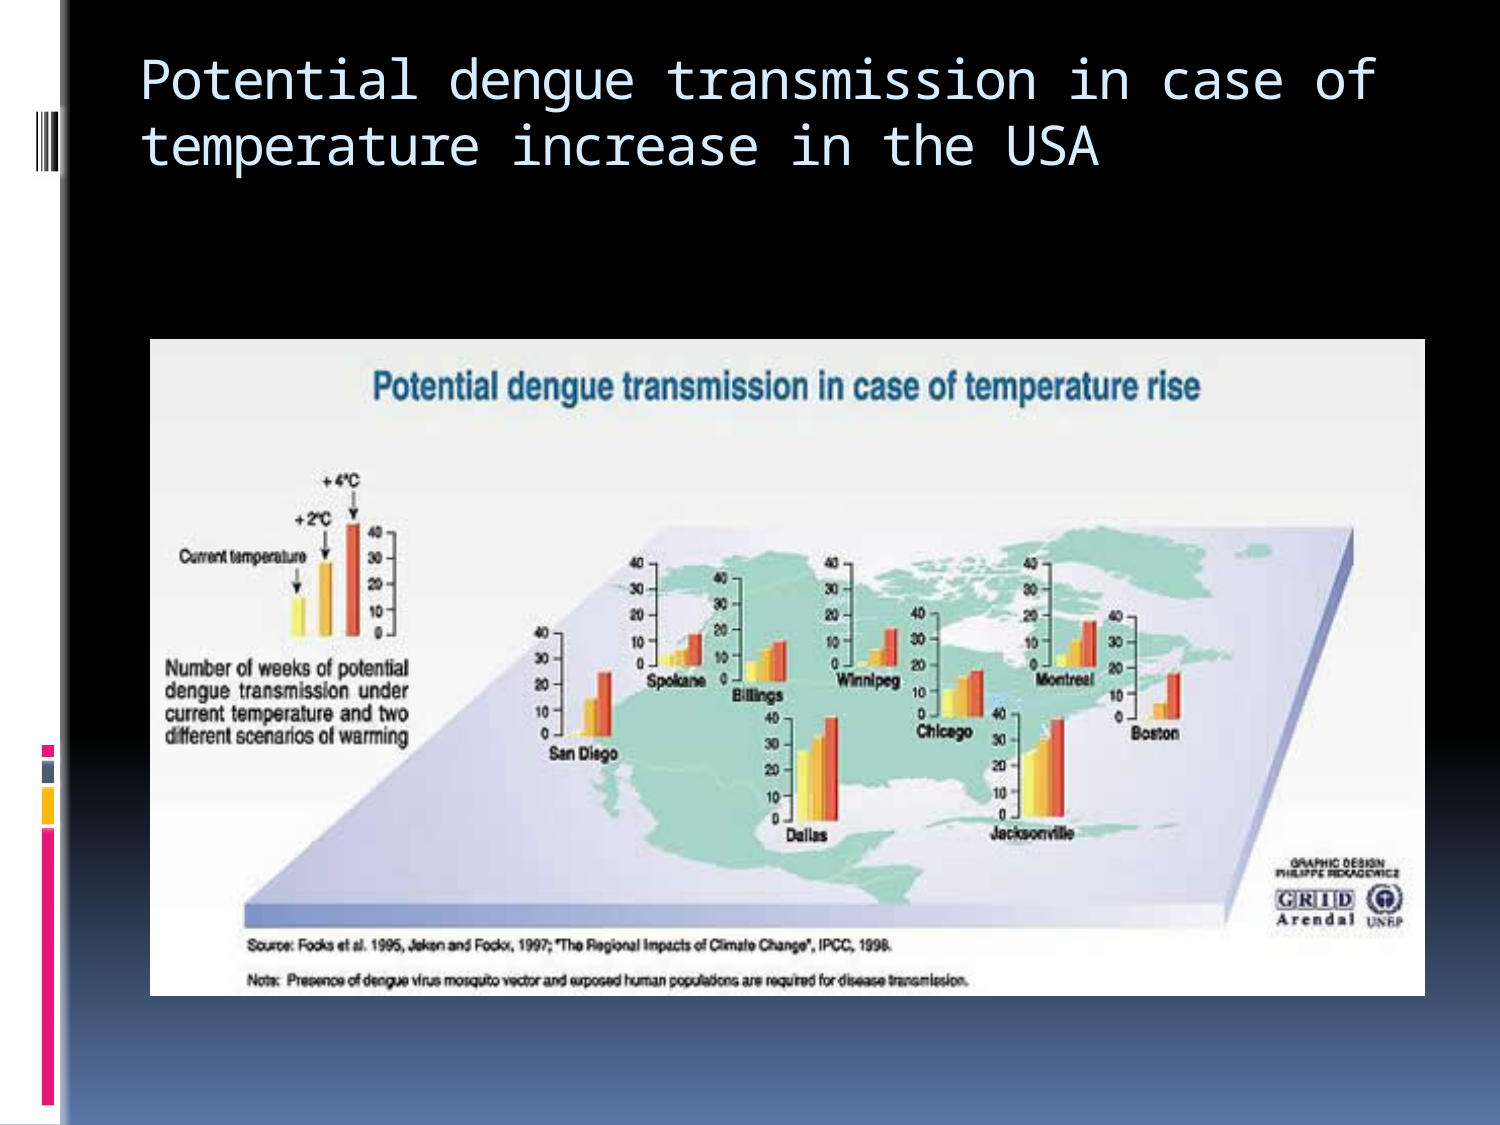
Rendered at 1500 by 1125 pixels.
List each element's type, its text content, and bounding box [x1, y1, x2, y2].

title Potential dengue transmission in case of temperature increase in the USA [125, 37, 1400, 188]
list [149, 339, 1426, 996]
